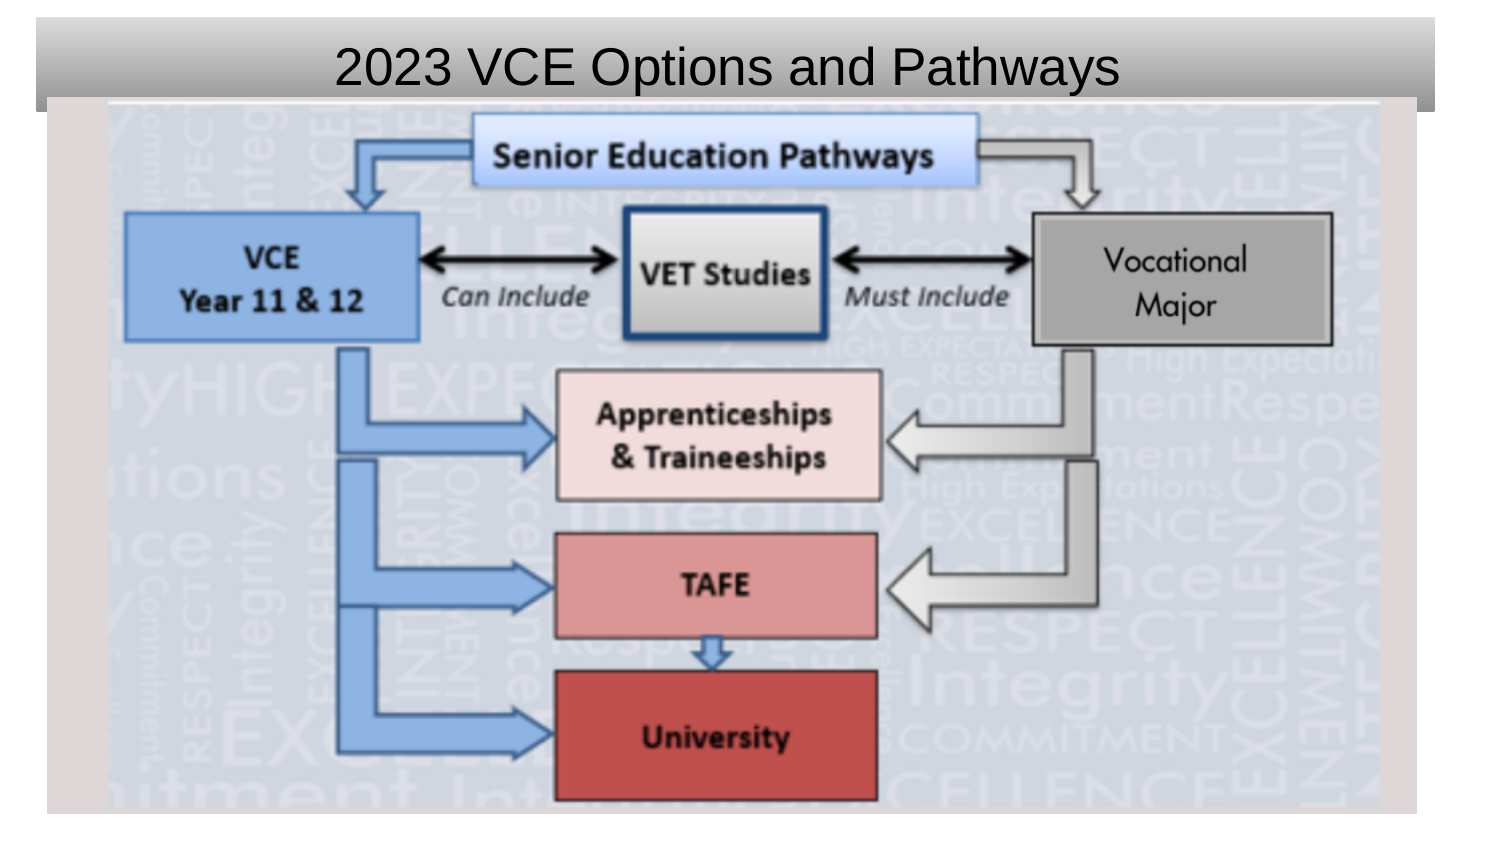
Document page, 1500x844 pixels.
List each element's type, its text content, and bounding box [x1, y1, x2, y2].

title 2023 VCE Options and Pathways [36, 17, 1435, 112]
picture [47, 96, 1417, 815]
